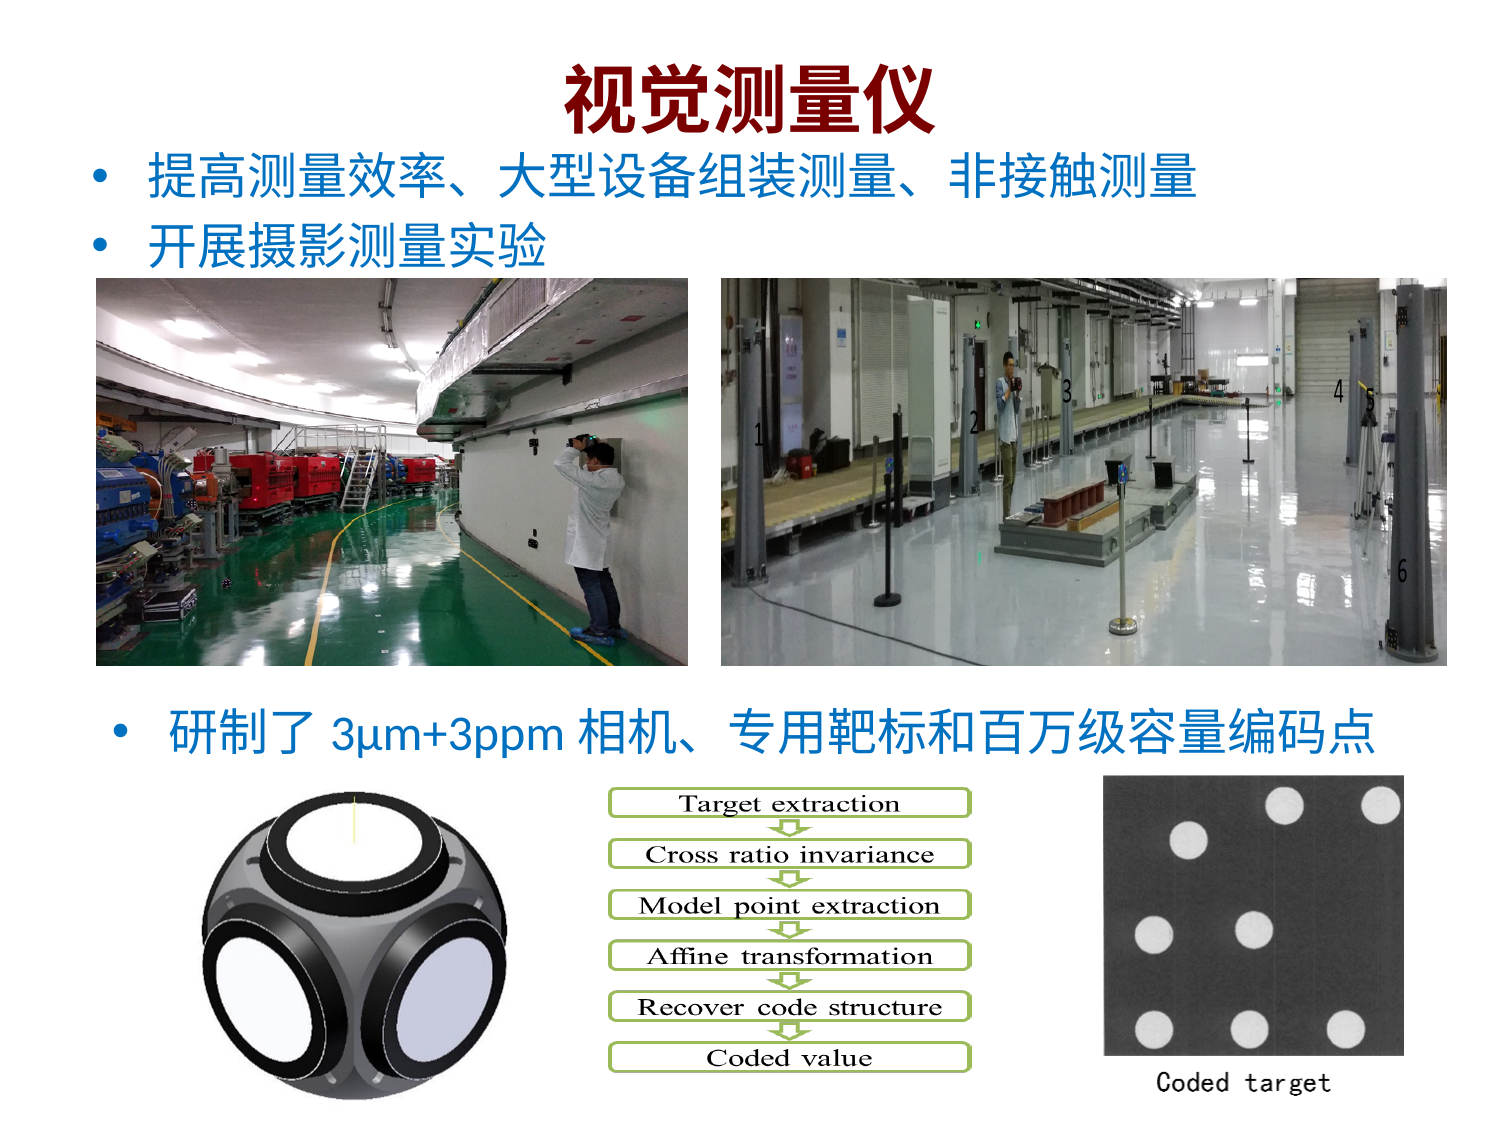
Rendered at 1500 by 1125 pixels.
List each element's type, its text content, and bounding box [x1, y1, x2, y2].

picture [182, 774, 523, 1116]
title 视觉测量仪 [74, 44, 1426, 150]
picture [1102, 775, 1404, 1115]
picture [96, 278, 688, 667]
list 提高测量效率、大型设备组装测量、非接触测量 开展摄影测量实验 [76, 136, 1427, 280]
picture [721, 278, 1448, 667]
text_box 研制了3μm+3ppm相机、专用靶标和百万级容量编码点 [96, 692, 1447, 776]
picture [607, 780, 972, 1086]
